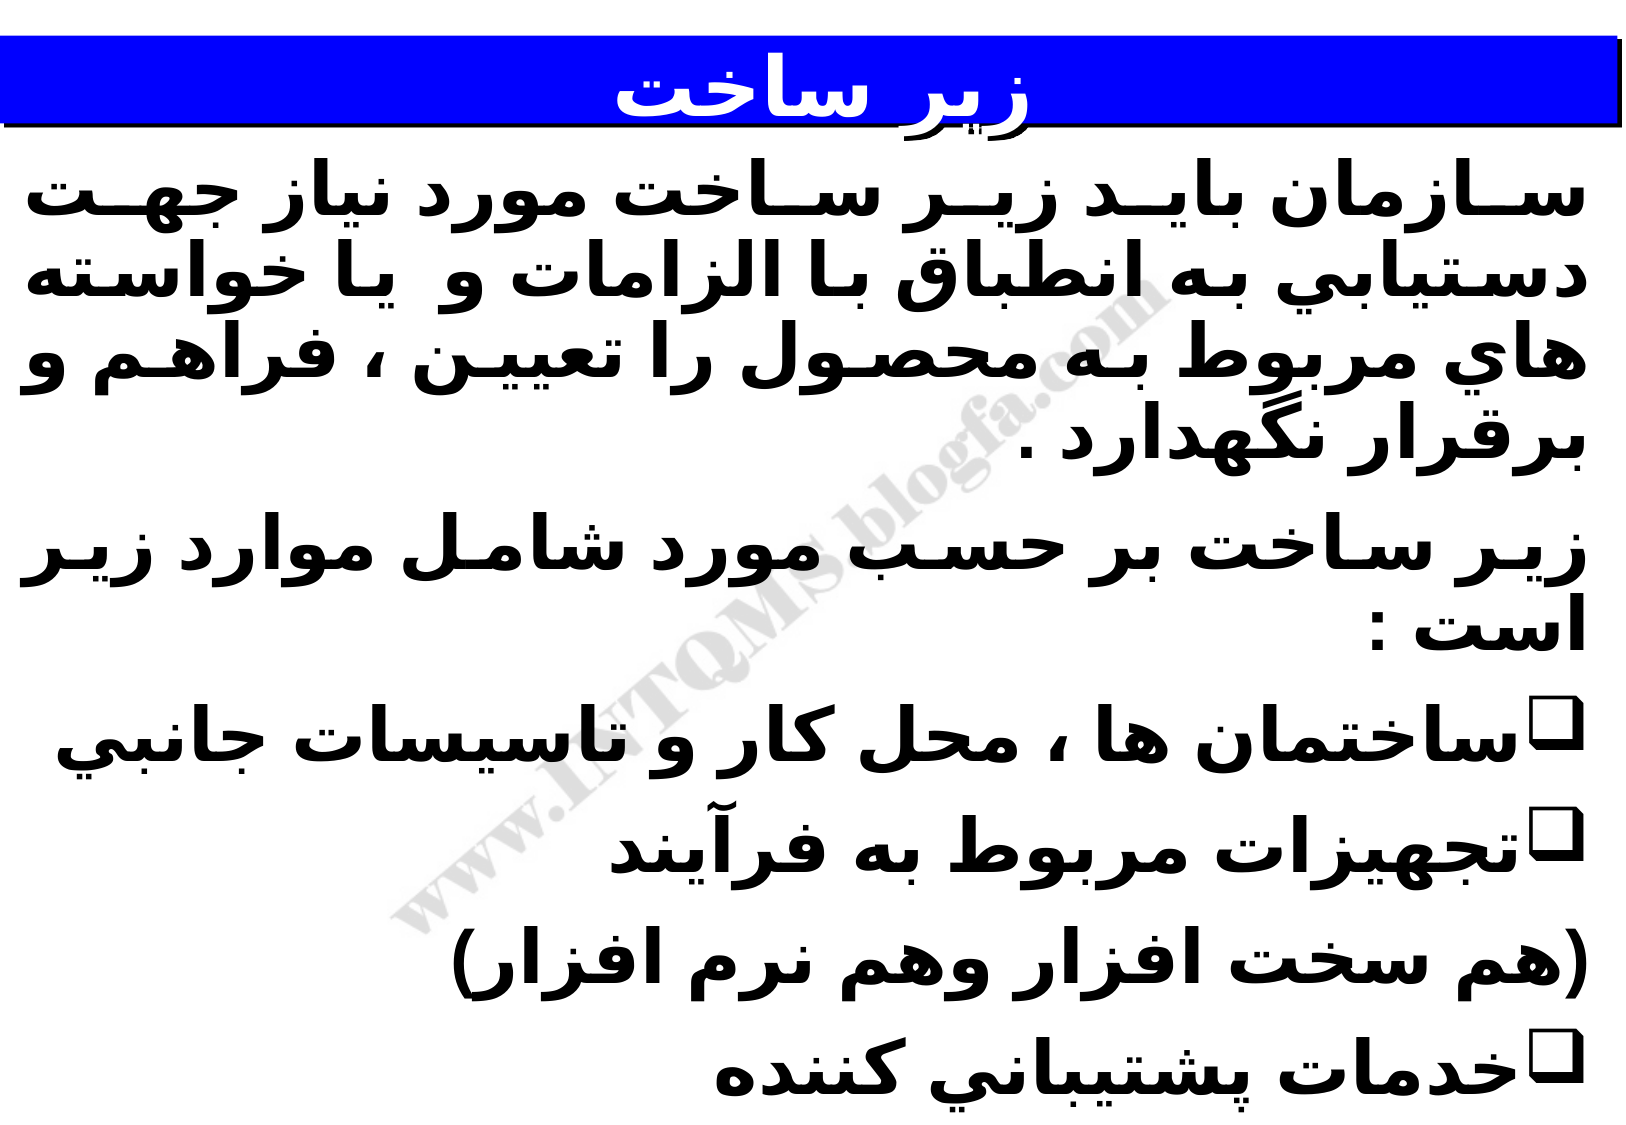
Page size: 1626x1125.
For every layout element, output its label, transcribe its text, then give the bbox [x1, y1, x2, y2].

list سازمان بايد زير ساخت مورد نياز جهت دستيابي به انطباق با الزامات و يا خواسته هاي مربوط به محصول را تعيين ، فراهم و برقرار نگهدارد . زير ساخت بر حسب مورد شامل موارد زير است : ساختمان ها ، محل كار و تاسيسات جانبي تجهيزات مربوط به فرآيند (هم سخت افزار وهم نرم افزار) خدمات پشتيباني كننده (شامل حمل و نقل يا تبادل اطلاعات) [21, 149, 1593, 1098]
title زير ساخت [0, 35, 1618, 124]
